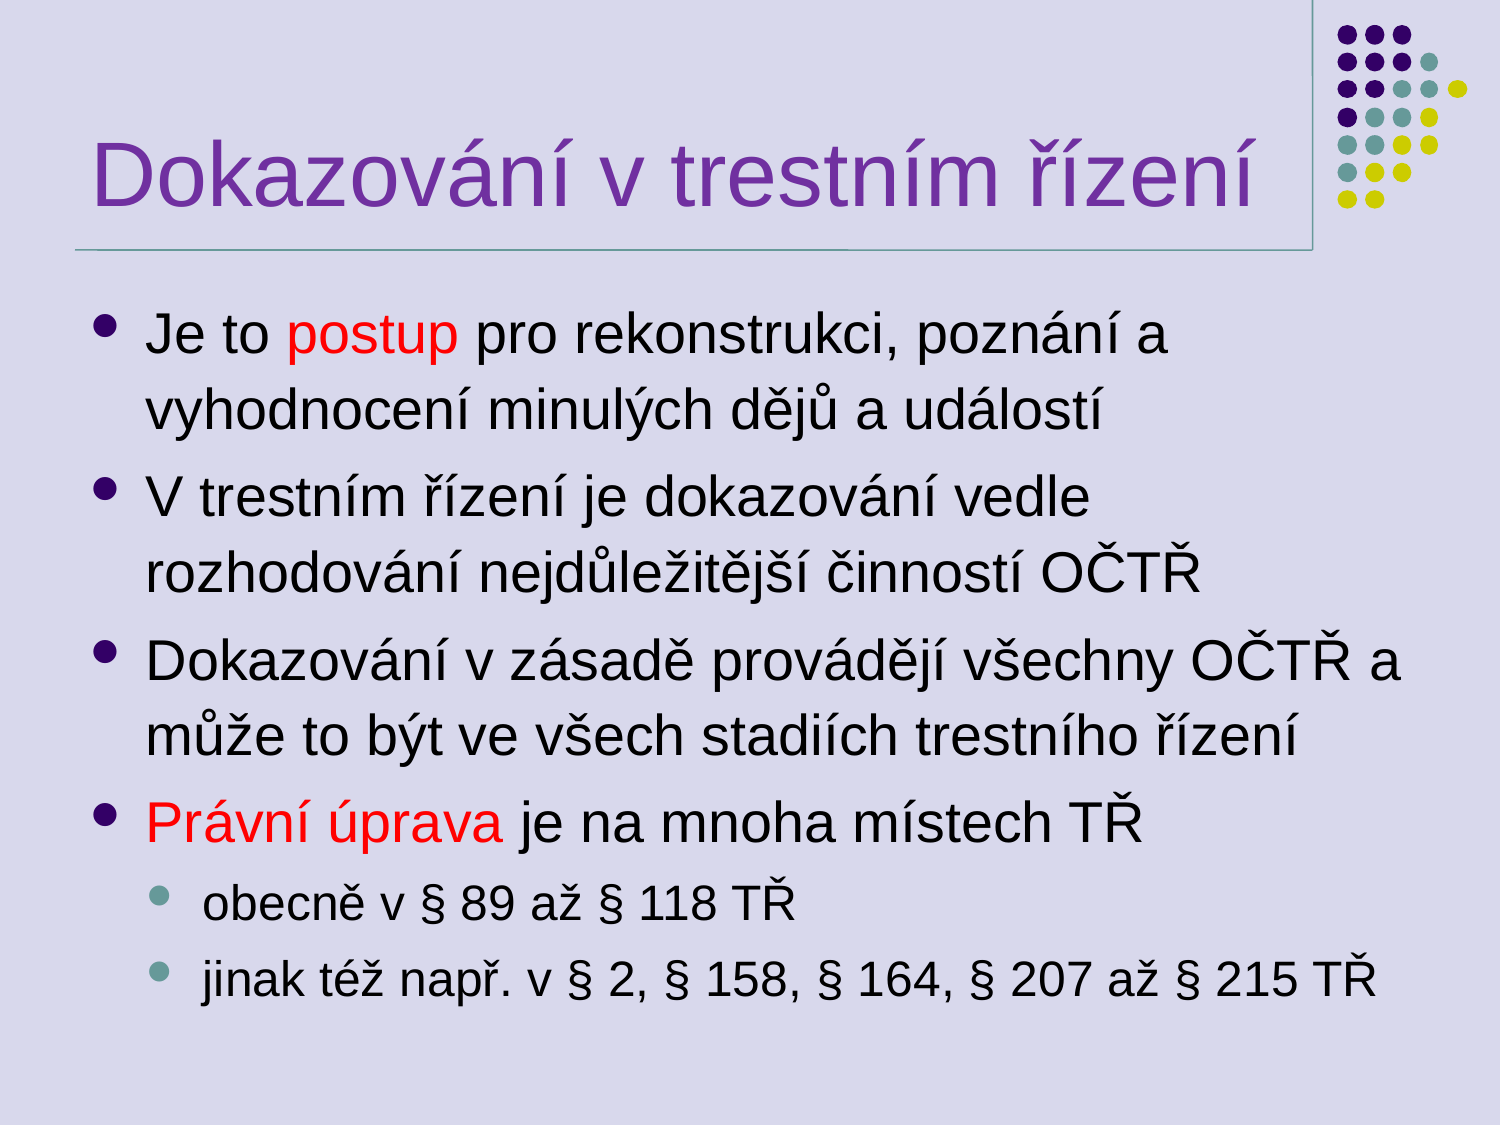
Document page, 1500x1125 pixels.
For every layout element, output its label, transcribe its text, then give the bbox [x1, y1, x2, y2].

title Dokazování v trestním řízení [75, 20, 1313, 233]
list Je to postup pro rekonstrukci, poznání a vyhodnocení minulých dějů a událostí V trestním řízení je dokazování vedle rozhodování nejdůležitější činností OČTŘ Dokazování v zásadě provádějí všechny OČTŘ a může to být ve všech stadiích trestního řízení Právní úprava je na mnoha místech TŘ obecně v § 89 až § 118 TŘ jinak též např. v § 2, § 158, § 164, § 207 až § 215 TŘ [75, 282, 1425, 1071]
